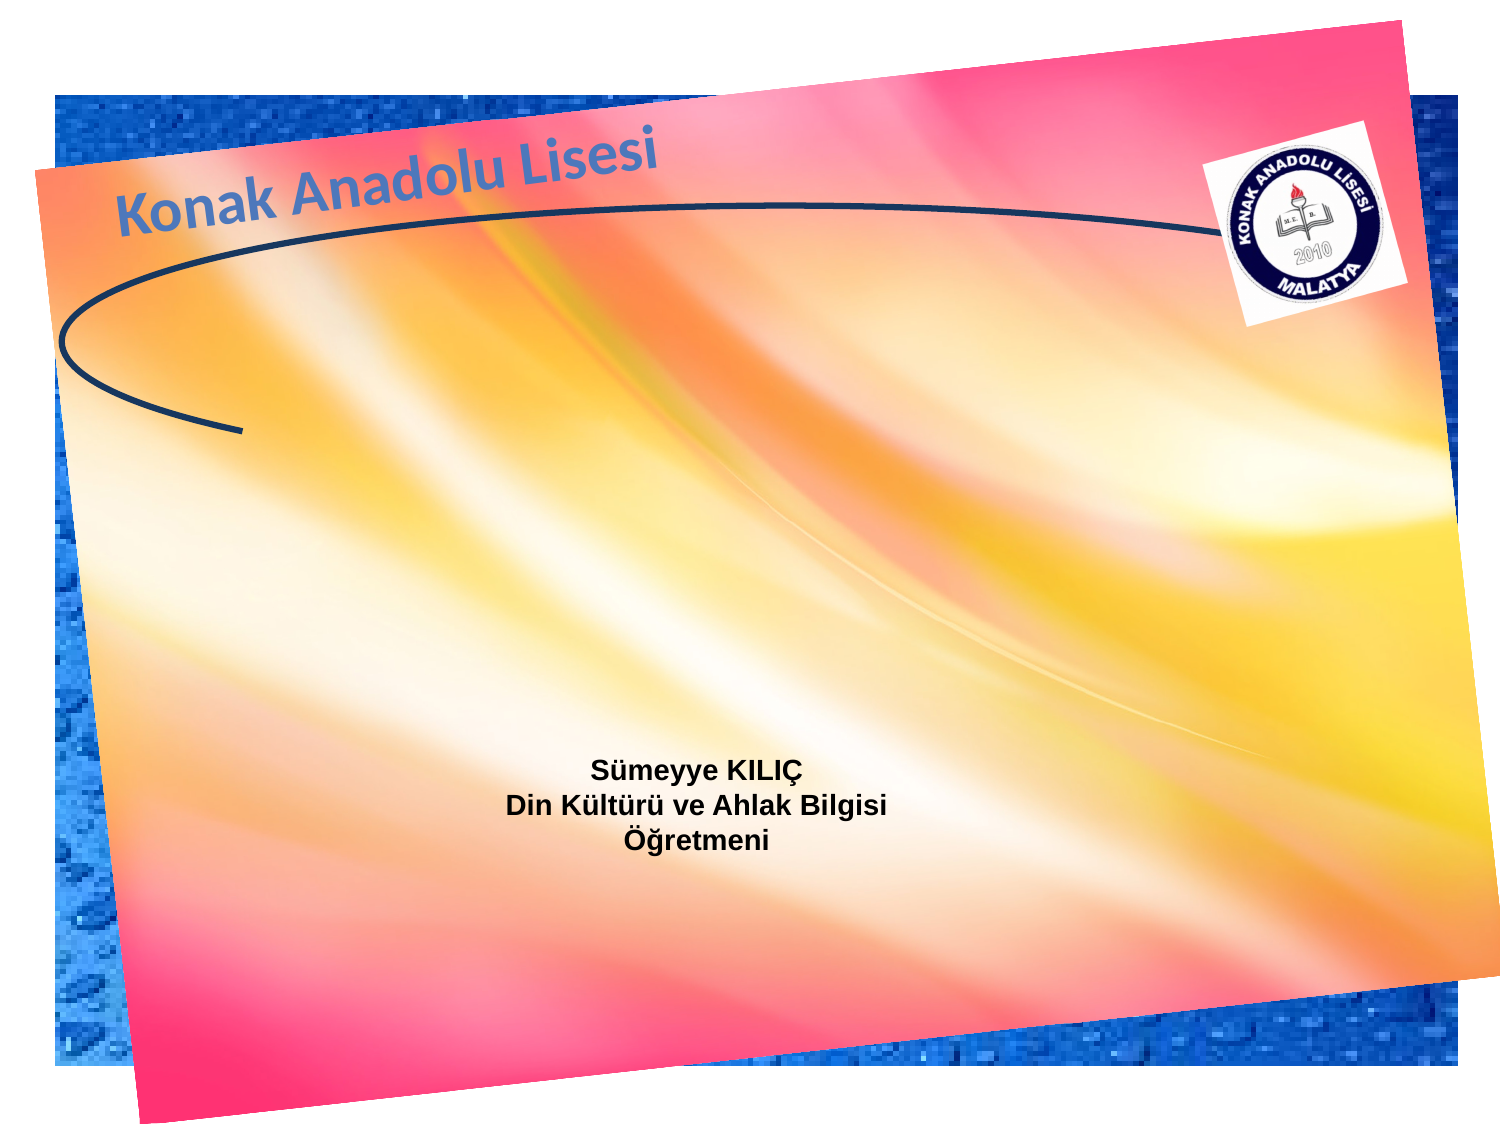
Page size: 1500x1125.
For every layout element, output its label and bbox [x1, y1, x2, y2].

picture [774, 21, 1407, 90]
text_box [55, 90, 1500, 1066]
picture [135, 1066, 652, 1122]
picture [37, 168, 55, 335]
